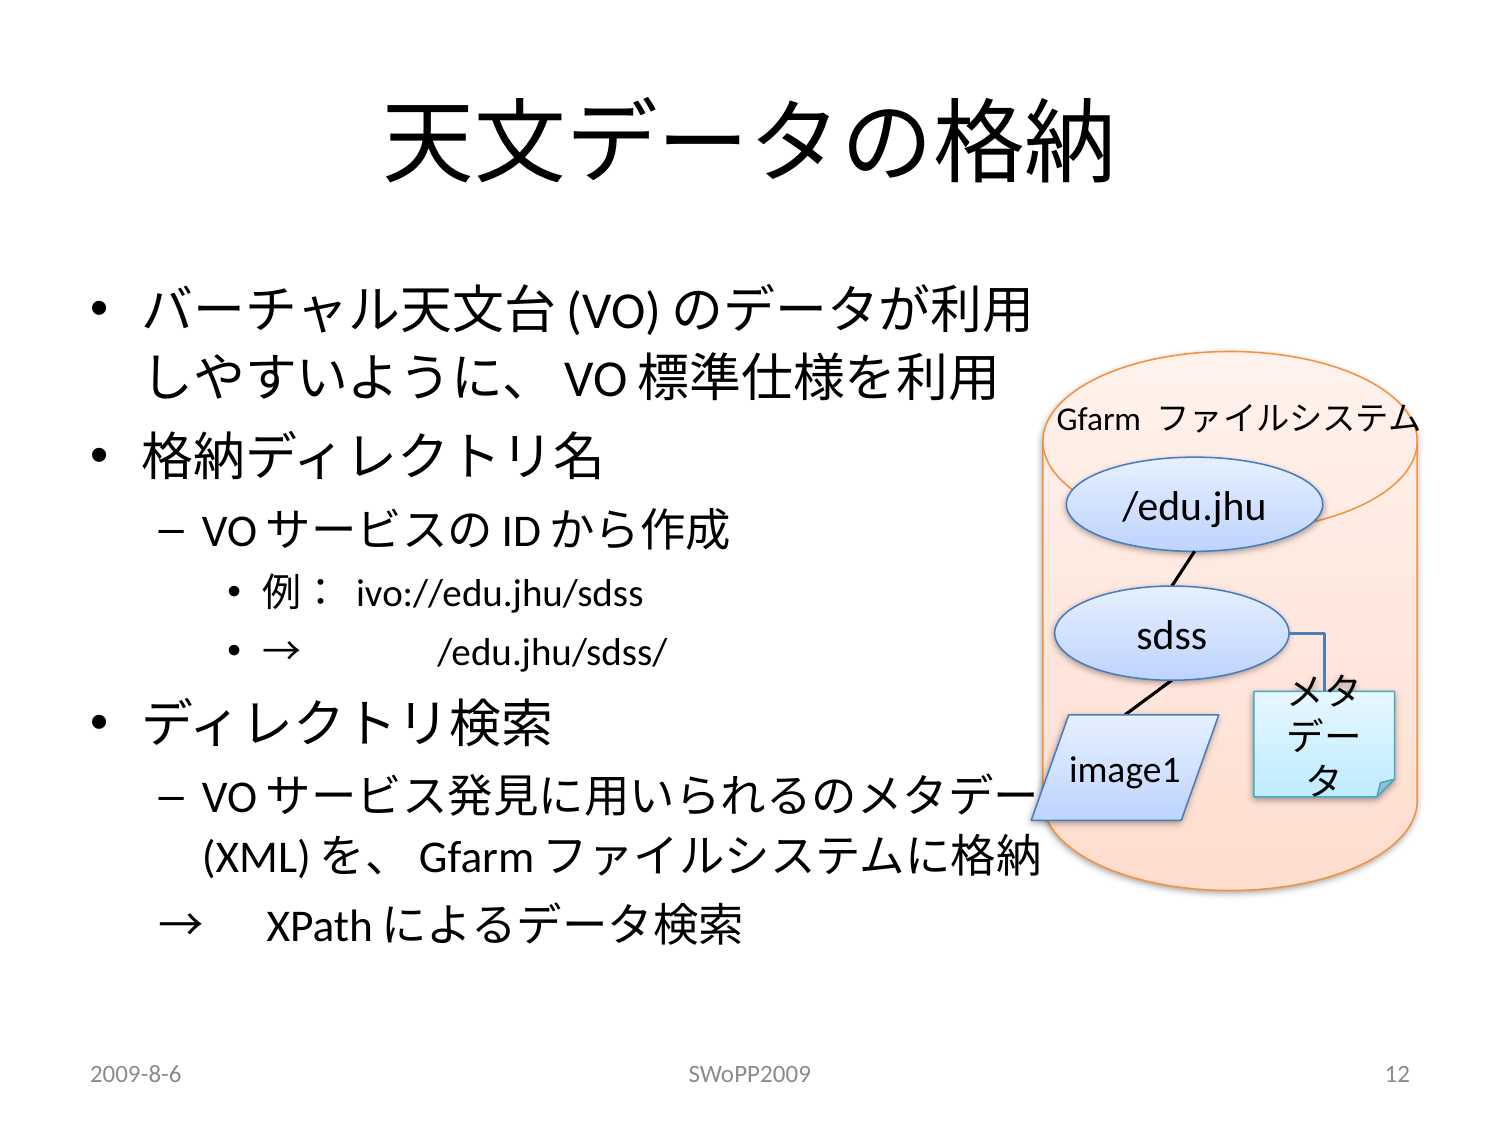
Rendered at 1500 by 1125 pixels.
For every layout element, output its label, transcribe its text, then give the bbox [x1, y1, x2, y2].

text_box Gfarm ファイルシステム [1041, 389, 1437, 445]
text_box image1 [1030, 714, 1220, 822]
title 天文データの格納 [75, 45, 1425, 233]
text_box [1288, 632, 1325, 692]
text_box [1165, 557, 1201, 581]
footer SWoPP2009 [512, 1042, 988, 1103]
text_box [1076, 350, 1384, 389]
text_box [1042, 445, 1418, 892]
slide_number 12 [1074, 1042, 1425, 1103]
text_box /edu.jhu [1065, 456, 1324, 553]
text_box sdss [1053, 585, 1290, 682]
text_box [1140, 683, 1176, 712]
text_box メタデータ [1253, 690, 1396, 798]
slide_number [75, 1042, 425, 1103]
list バーチャル天文台(VO)のデータが利用しやすいように、VO標準仕様を利用 格納ディレクトリ名 VOサービスのIDから作成 例： ivo://edu.jhu/sdss → /edu.jhu/sdss/ ディレクトリ検索 VOサービス発見に用いられるのメタデータ(XML)を、Gfarmファイルシステムに格納 → XPathによるデータ検索 [75, 262, 1102, 1005]
